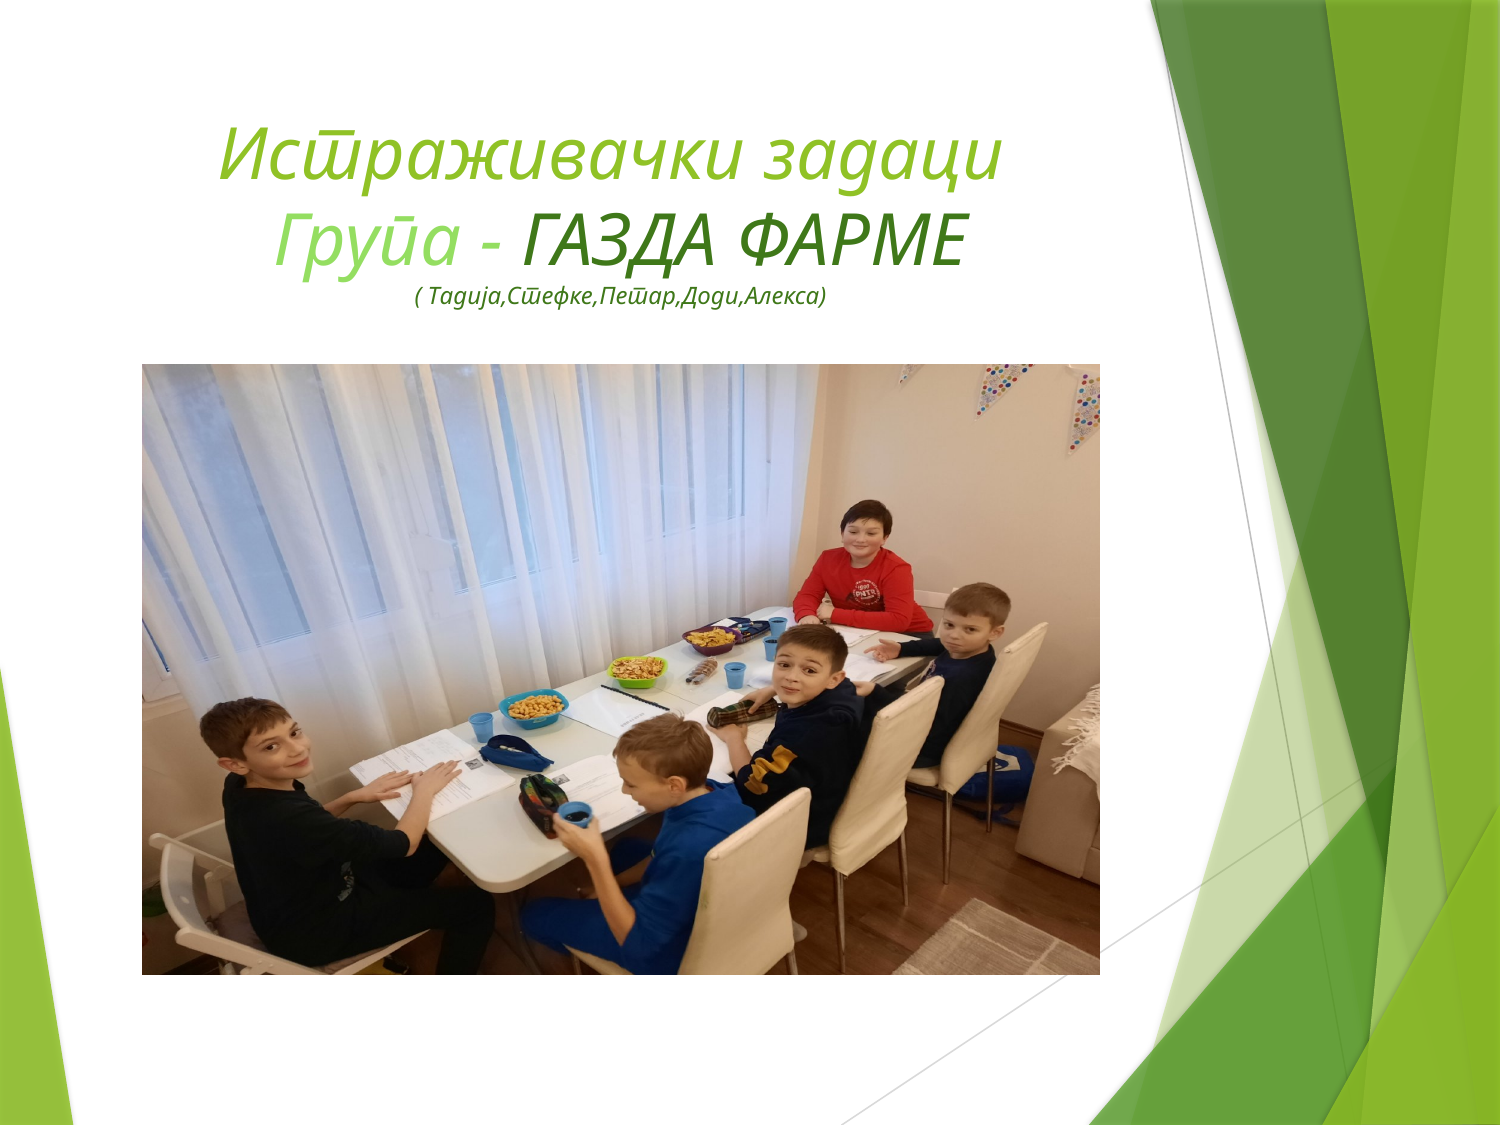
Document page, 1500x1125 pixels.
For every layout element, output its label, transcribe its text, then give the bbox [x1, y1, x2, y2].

picture [141, 364, 1100, 976]
title Истраживачки задаци Група - ГАЗДА ФАРМЕ ( Тадија,Стефке,Петар,Доди,Алекса) [99, 99, 1142, 317]
